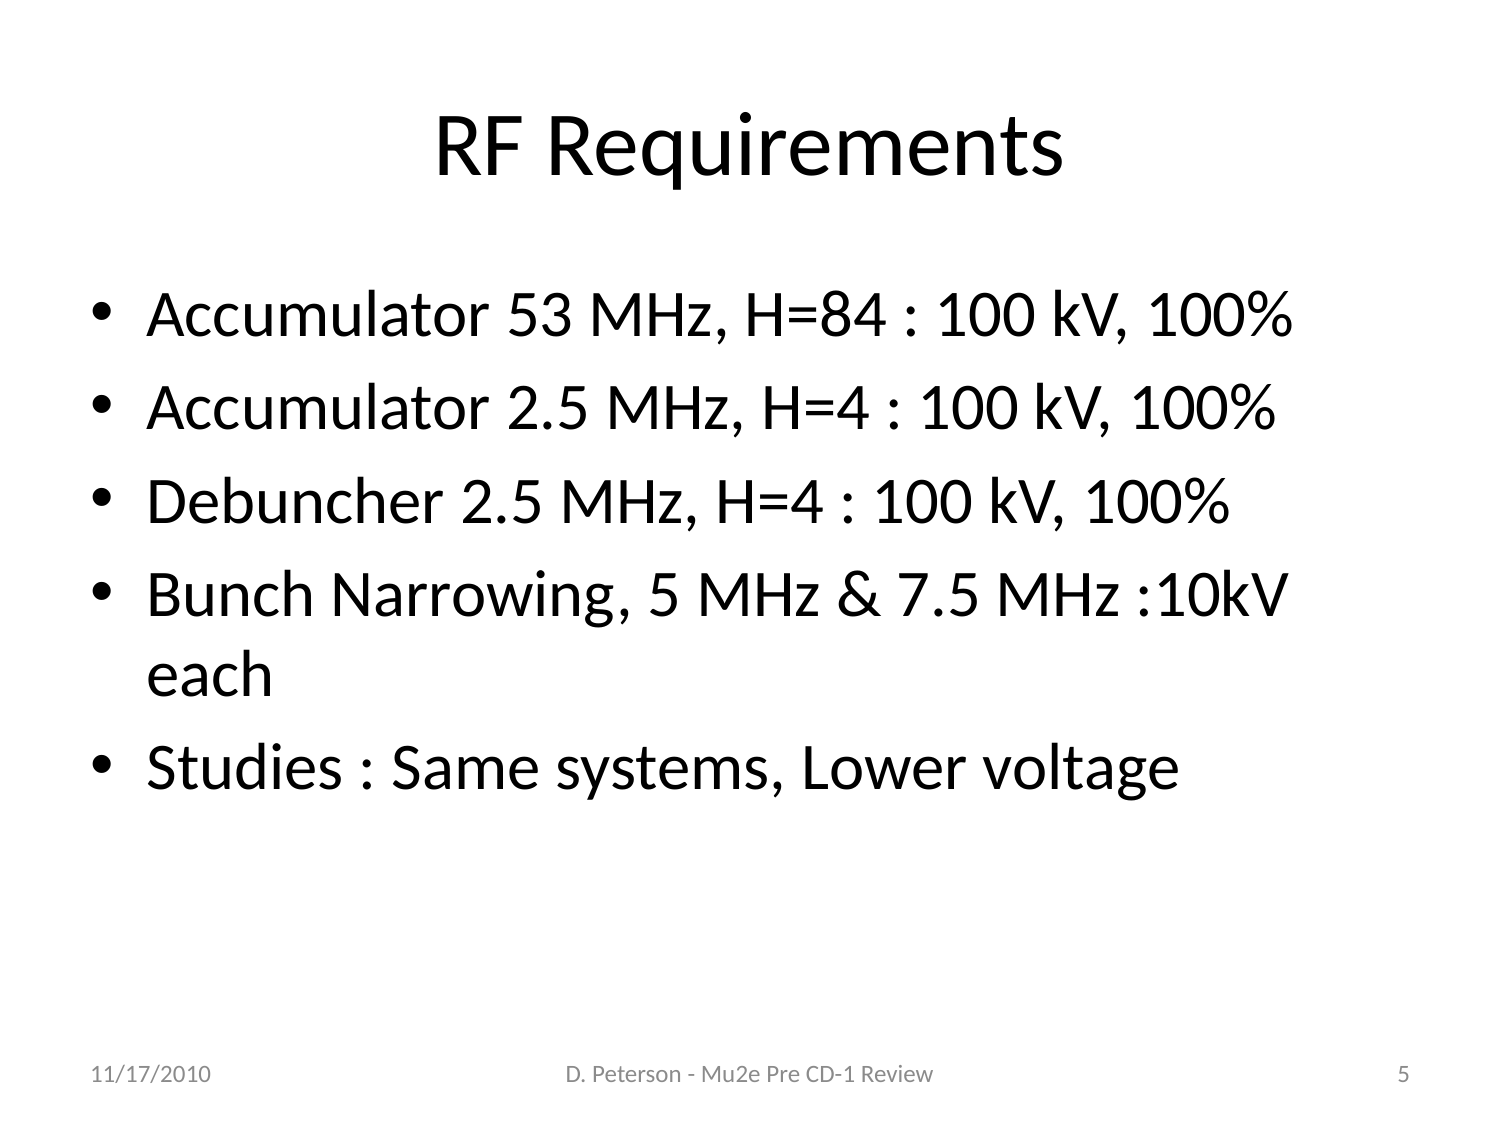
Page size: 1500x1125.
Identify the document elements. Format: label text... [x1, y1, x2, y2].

list Accumulator 53 MHz, H=84 : 100 kV, 100% Accumulator 2.5 MHz, H=4 : 100 kV, 100% Debuncher 2.5 MHz, H=4 : 100 kV, 100% Bunch Narrowing, 5 MHz & 7.5 MHz :10kV each Studies : Same systems, Lower voltage [75, 262, 1425, 1005]
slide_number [75, 1042, 425, 1103]
title RF Requirements [75, 45, 1425, 233]
slide_number 5 [1074, 1042, 1425, 1103]
footer D. Peterson - Mu2e Pre CD-1 Review [512, 1042, 988, 1103]
